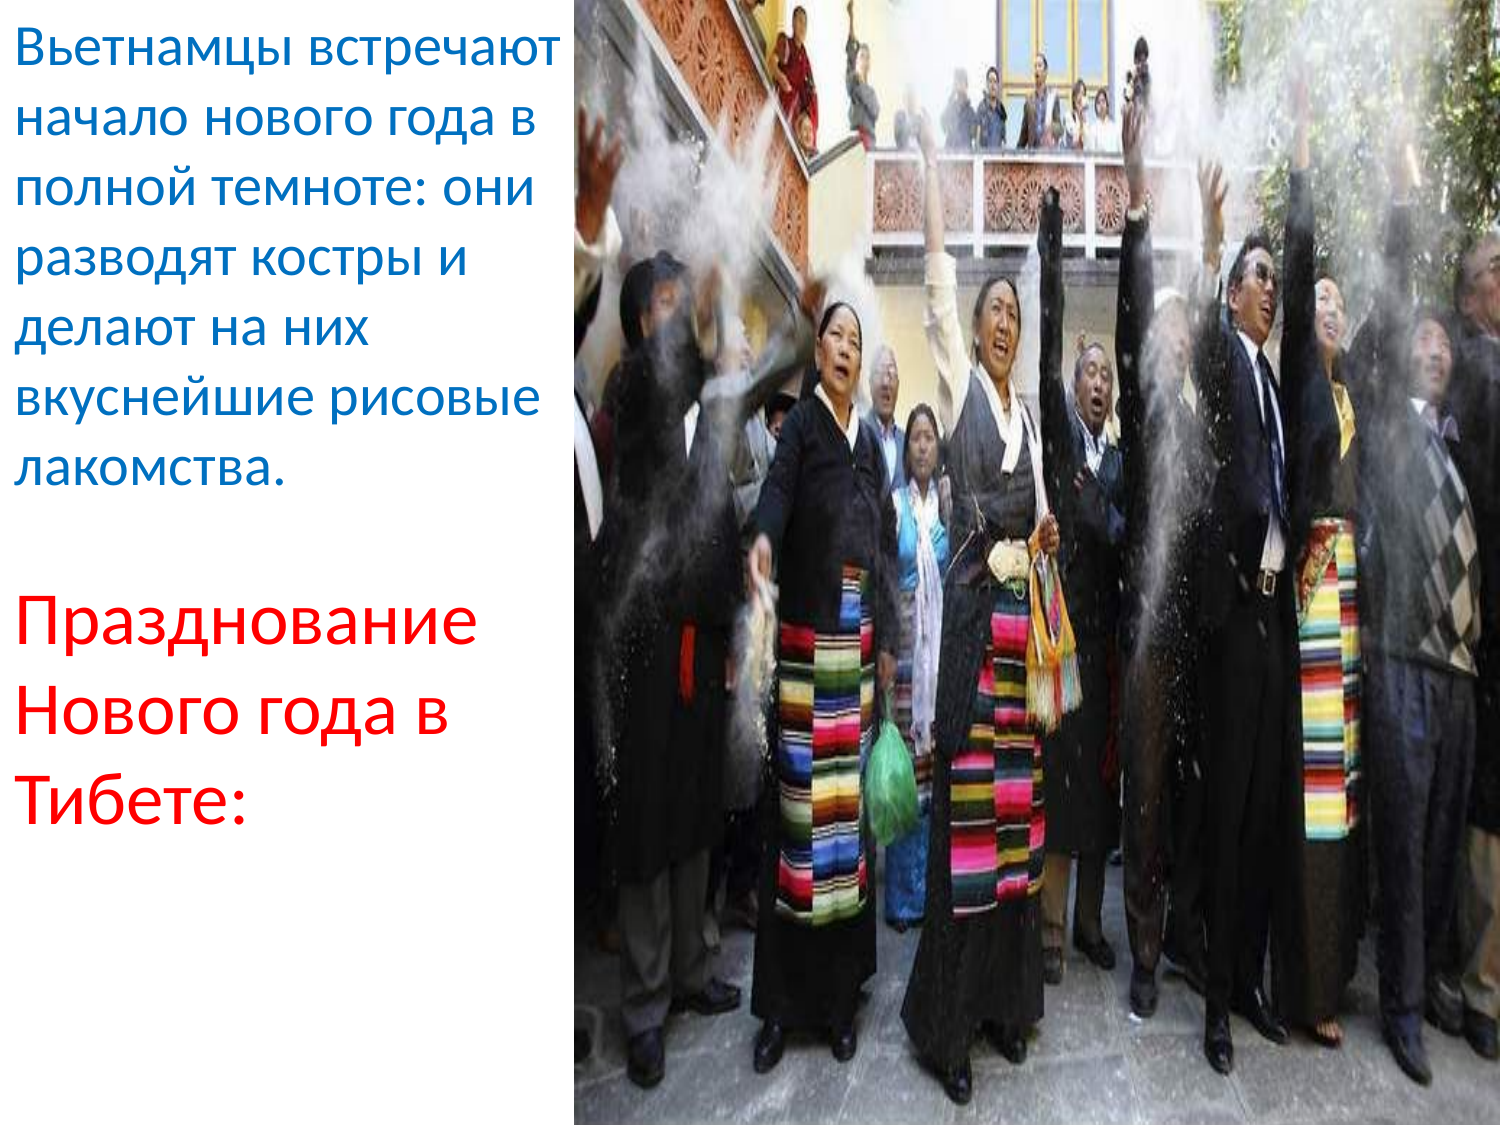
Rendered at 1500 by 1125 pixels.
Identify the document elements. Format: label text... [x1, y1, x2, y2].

picture [573, 0, 1500, 1125]
text_box Празднование Нового года в Тибете: [0, 562, 551, 848]
text_box Вьетнамцы встречают начало нового года в полной темноте: они разводят костры и делают на них вкуснейшие рисовые лакомства. [0, 0, 571, 505]
